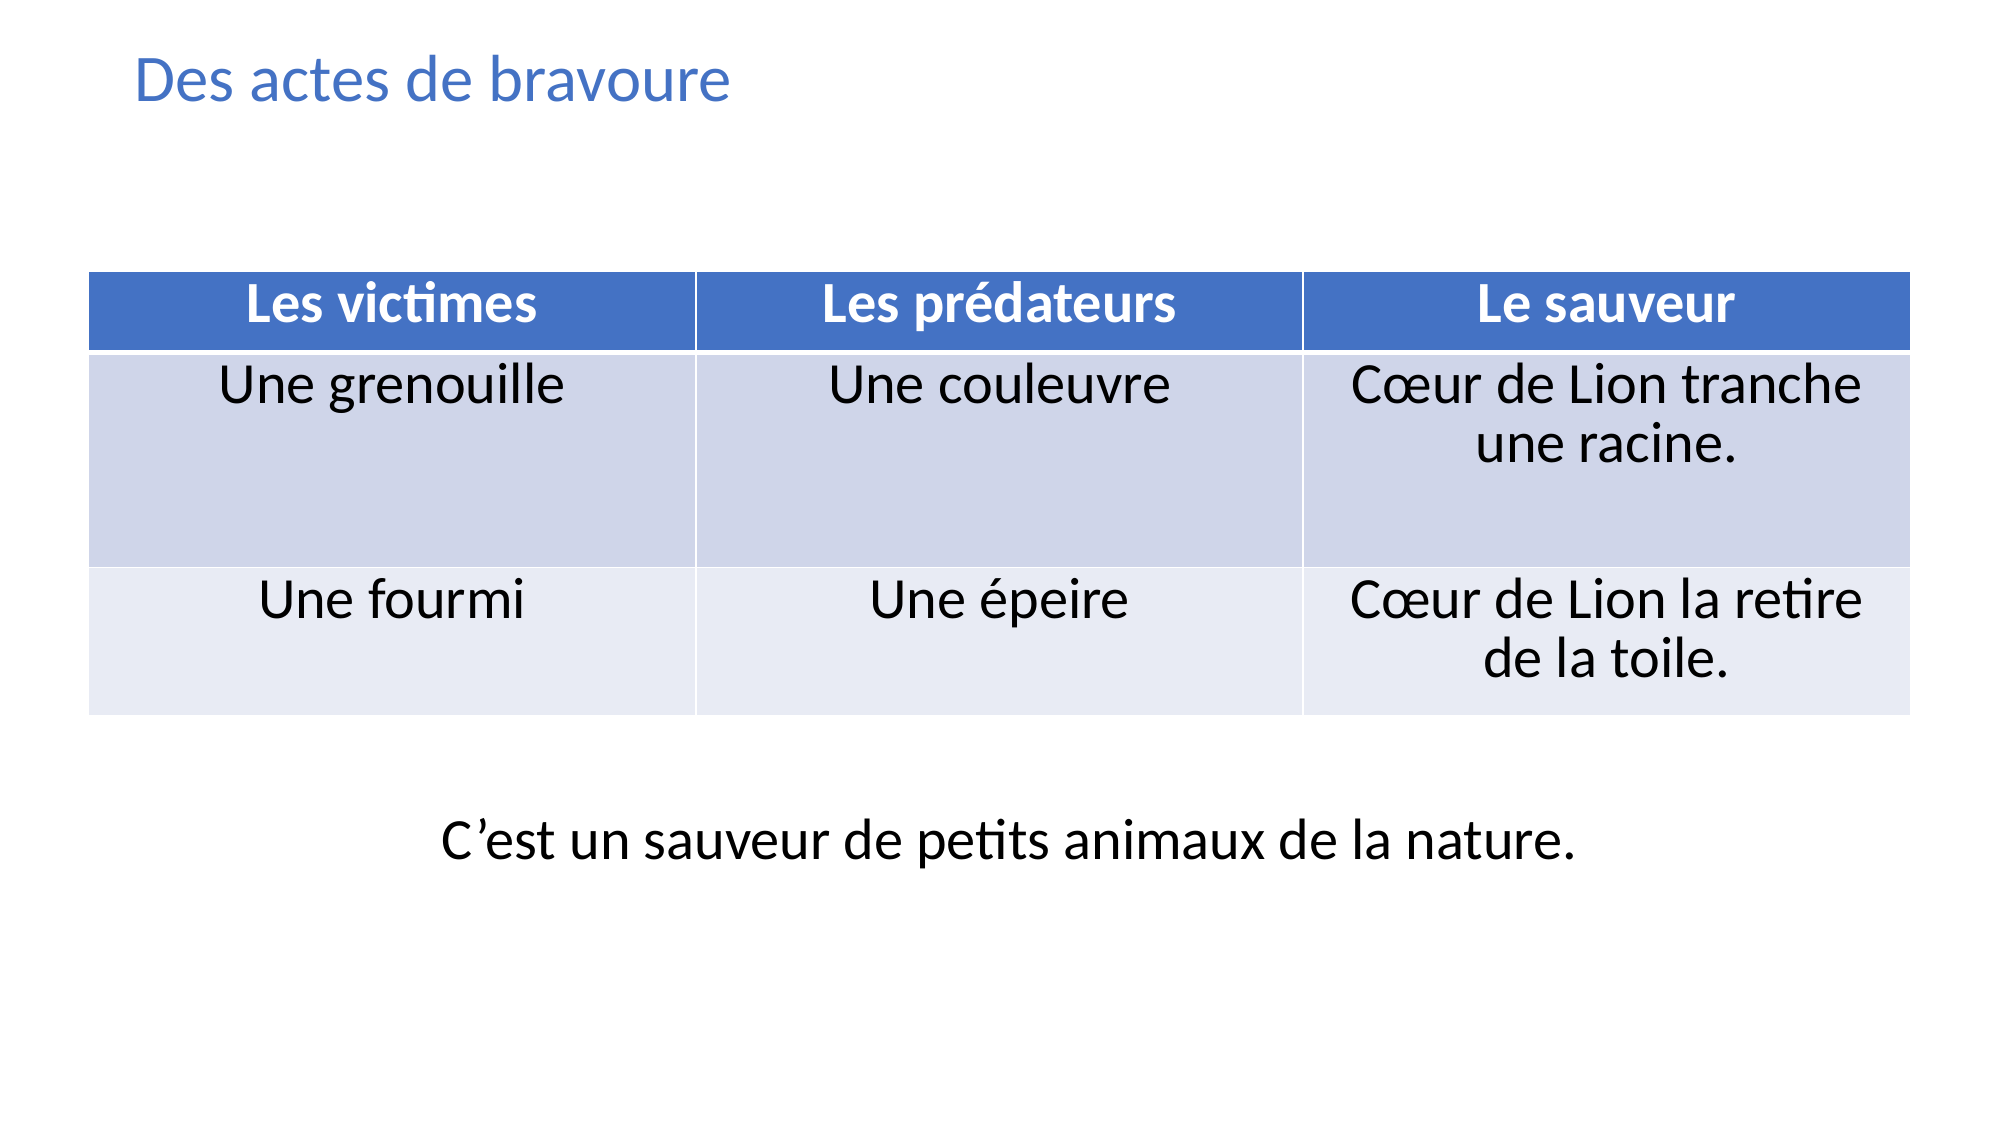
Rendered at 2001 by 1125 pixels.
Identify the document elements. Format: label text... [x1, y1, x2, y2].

table_cell Cœur de Lion la retire de la toile. [1304, 568, 1910, 715]
table_cell Une grenouille [89, 355, 695, 567]
table_header Le sauveur [1304, 272, 1910, 350]
table_cell Une épeire [697, 568, 1302, 715]
table_cell Une fourmi [89, 568, 695, 715]
table_cell Une couleuvre [697, 355, 1302, 567]
table_header Les victimes [89, 272, 695, 350]
table_cell Cœur de Lion tranche une racine. [1304, 355, 1910, 567]
text_box C’est un sauveur de petits animaux de la nature. [426, 793, 1638, 879]
text_box Des actes de bravoure [119, 27, 800, 122]
table_header Les prédateurs [697, 272, 1302, 350]
